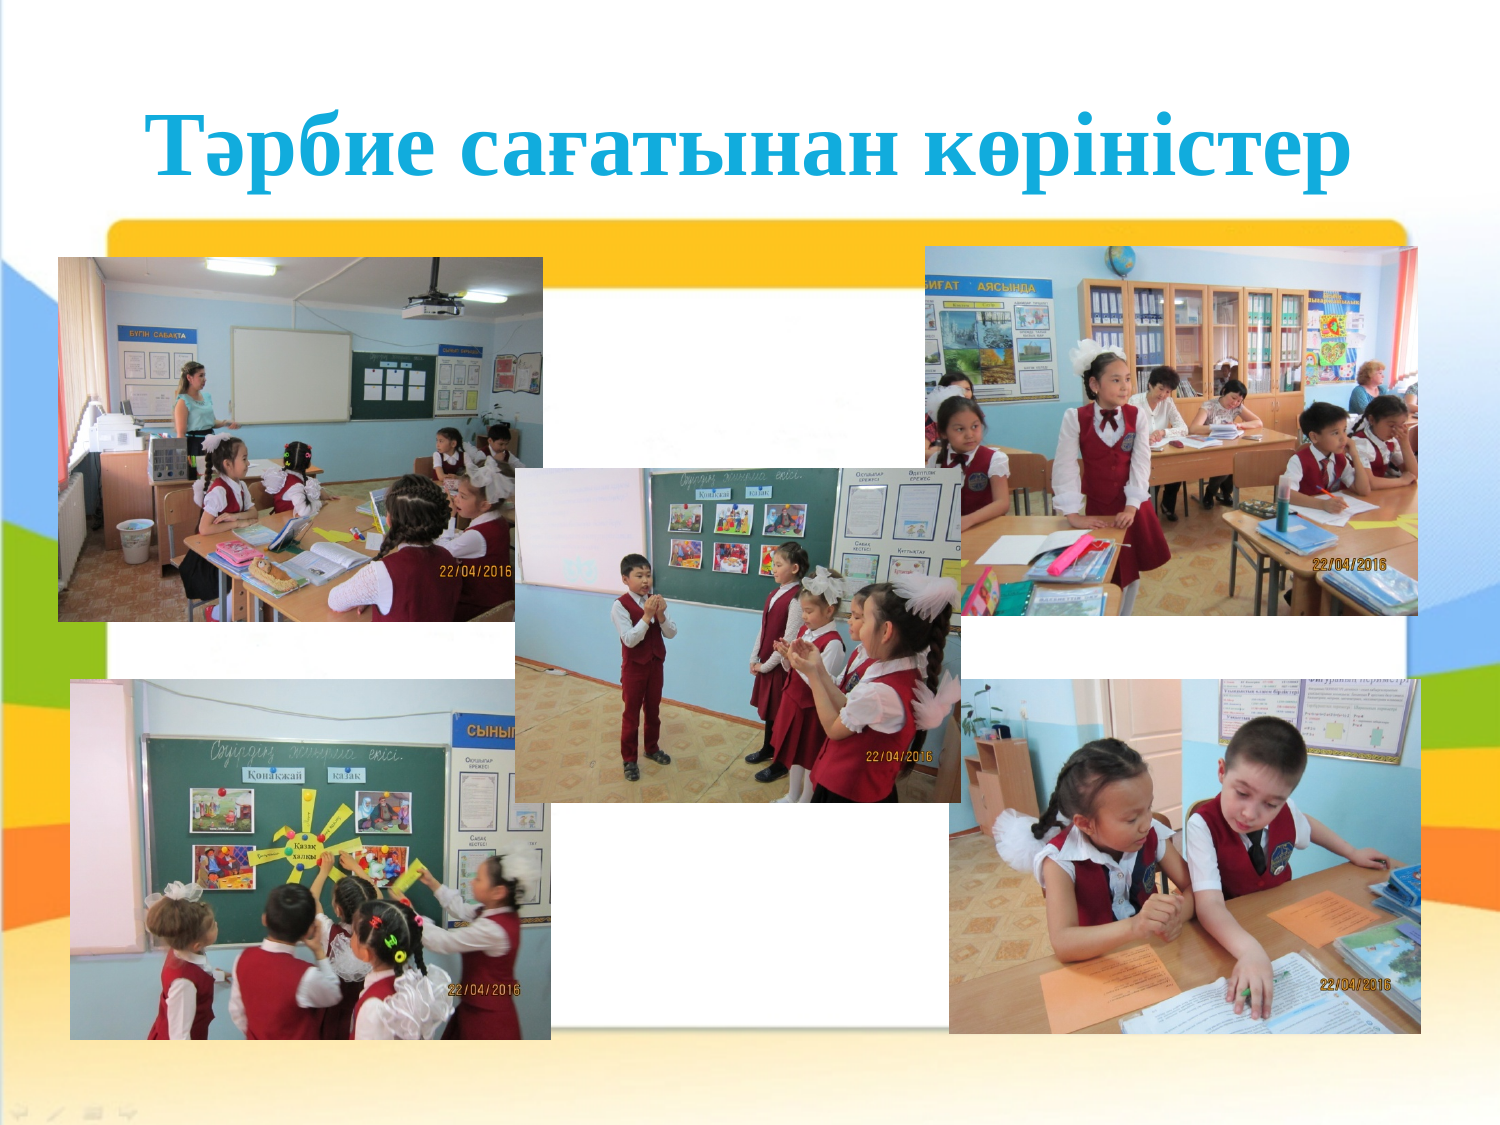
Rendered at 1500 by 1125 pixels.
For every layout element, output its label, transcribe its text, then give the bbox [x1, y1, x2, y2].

title Тәрбие сағатынан көріністер [75, 45, 1425, 233]
picture [0, 0, 1500, 1125]
